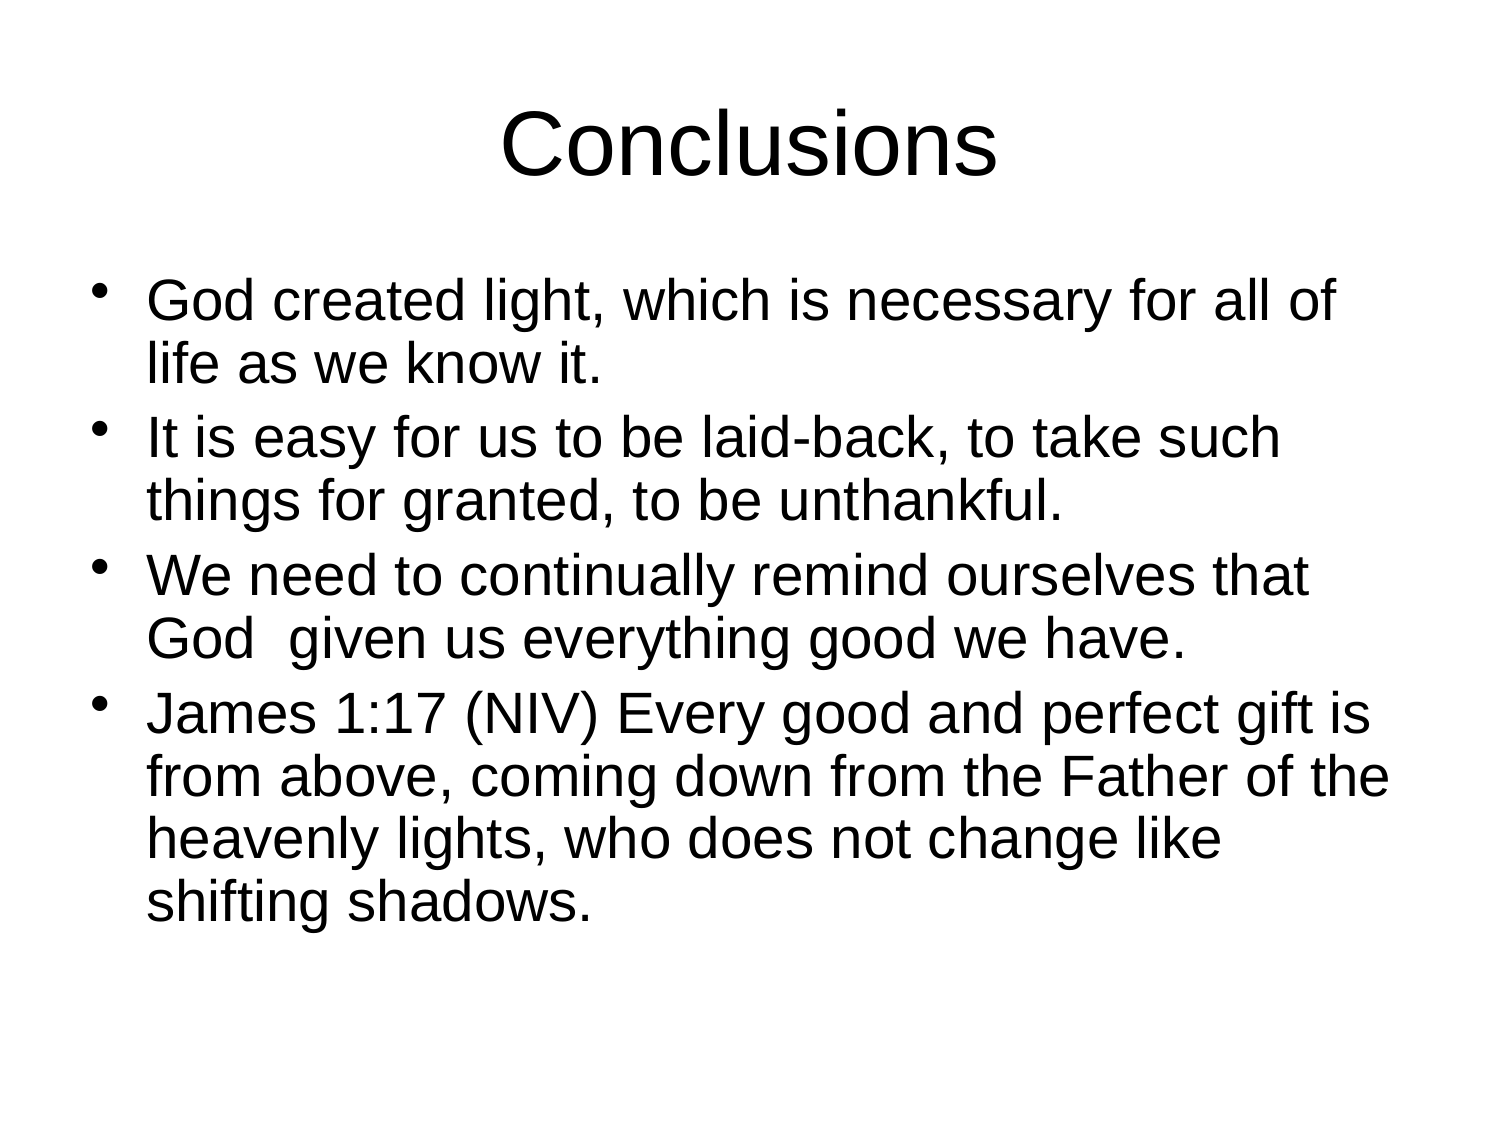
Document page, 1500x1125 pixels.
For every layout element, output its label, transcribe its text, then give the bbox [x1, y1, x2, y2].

list God created light, which is necessary for all of life as we know it. It is easy for us to be laid-back, to take such things for granted, to be unthankful. We need to continually remind ourselves that God given us everything good we have. James 1:17 (NIV) Every good and perfect gift is from above, coming down from the Father of the heavenly lights, who does not change like shifting shadows. [75, 262, 1425, 1005]
title Conclusions [75, 45, 1425, 233]
